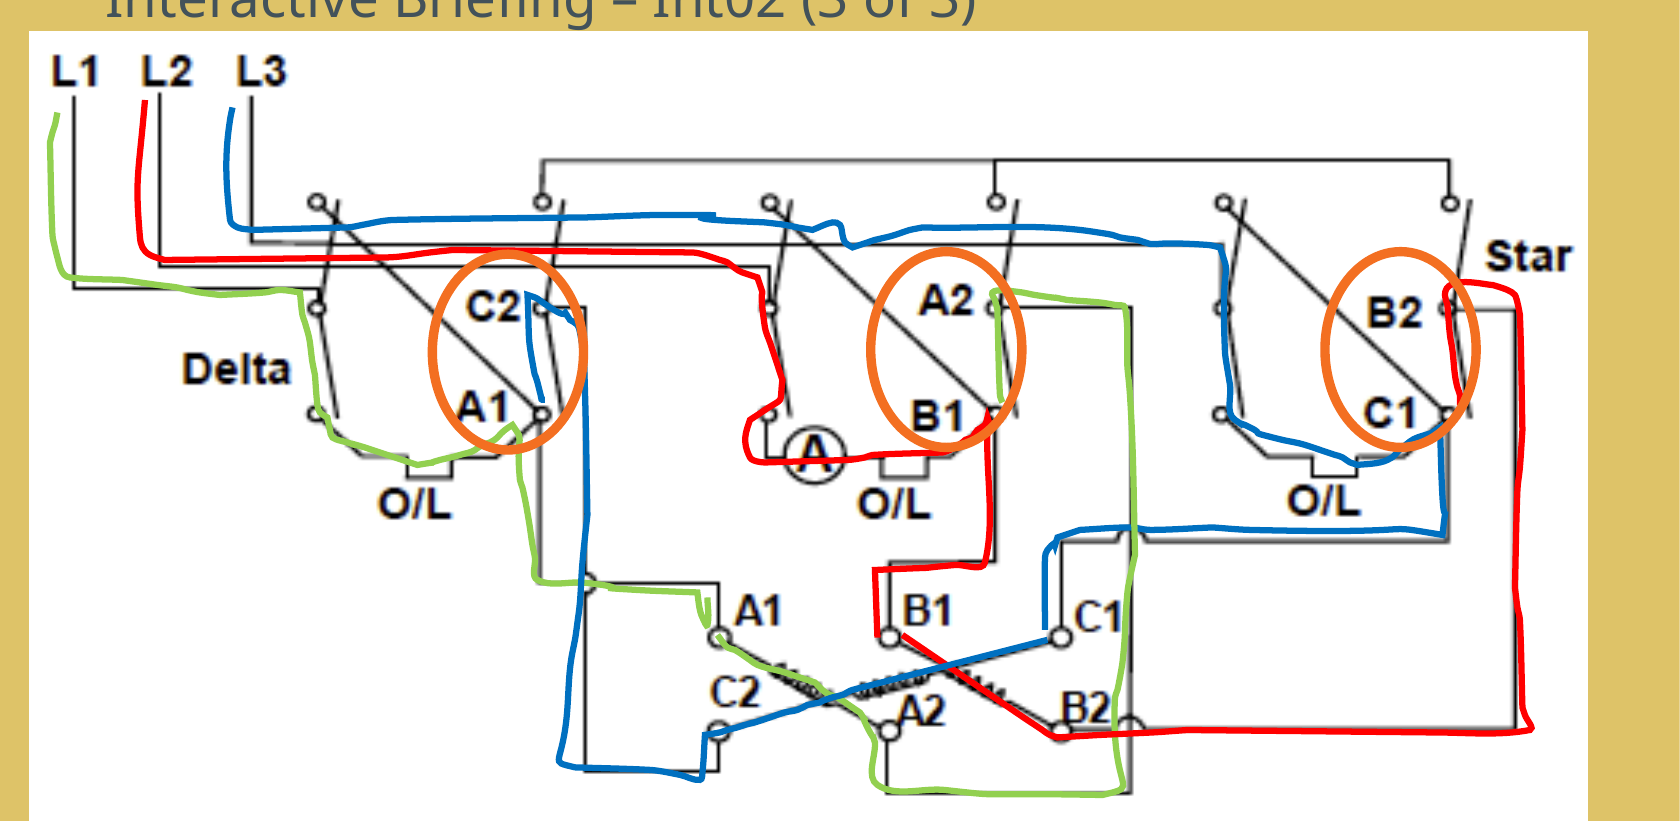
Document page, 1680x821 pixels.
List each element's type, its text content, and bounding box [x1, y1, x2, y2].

picture [29, 31, 1588, 821]
title Interactive Briefing – Int02 (3 of 3) [90, 0, 1540, 31]
